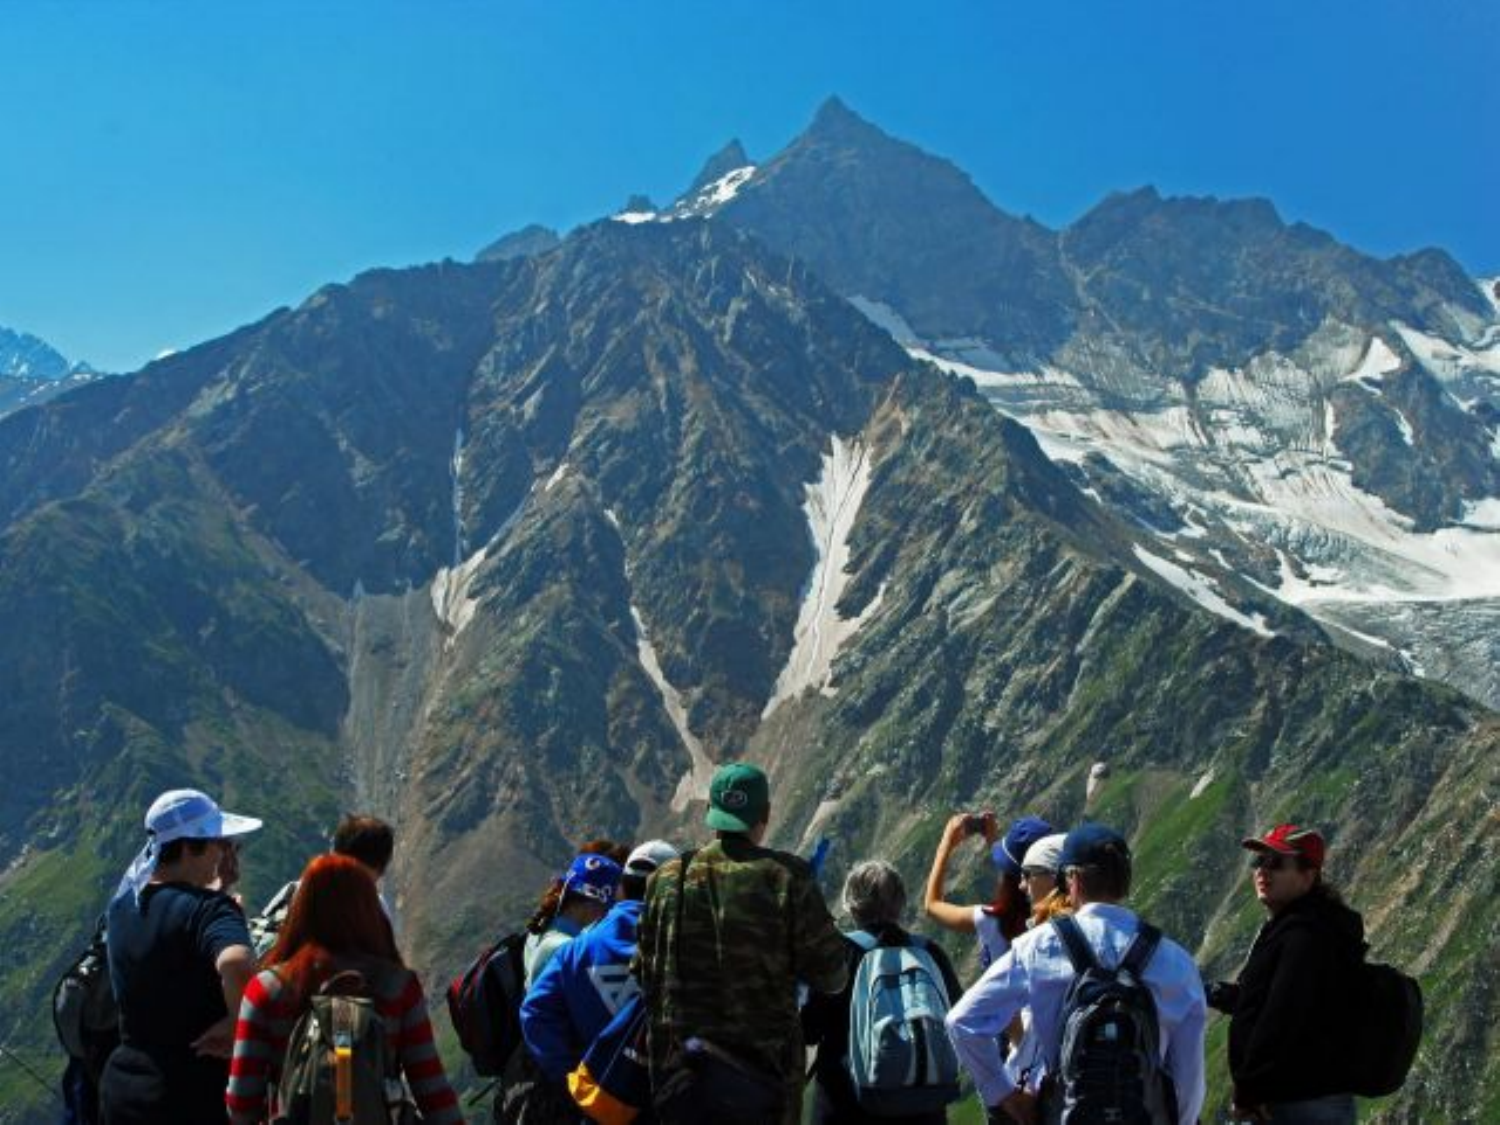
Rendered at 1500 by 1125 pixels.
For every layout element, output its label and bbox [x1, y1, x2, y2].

list [0, 0, 1500, 1125]
